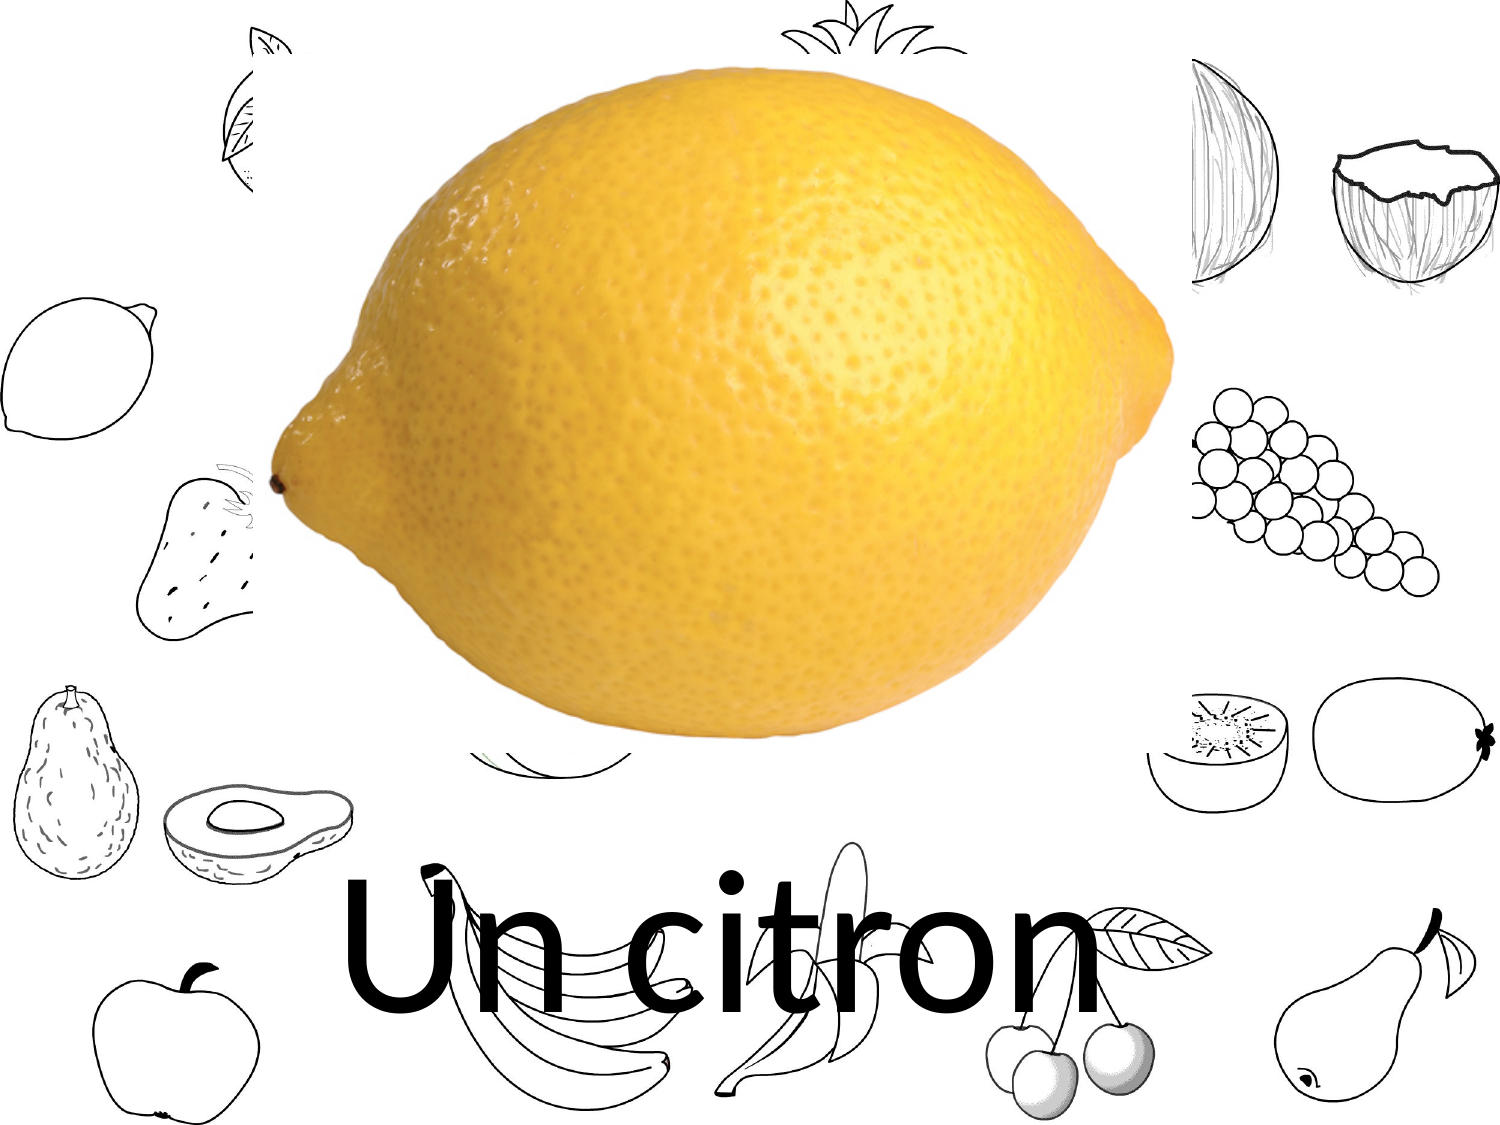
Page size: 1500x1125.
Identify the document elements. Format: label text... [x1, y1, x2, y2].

picture [0, 0, 1500, 1125]
text_box Un citron [319, 798, 1126, 1061]
